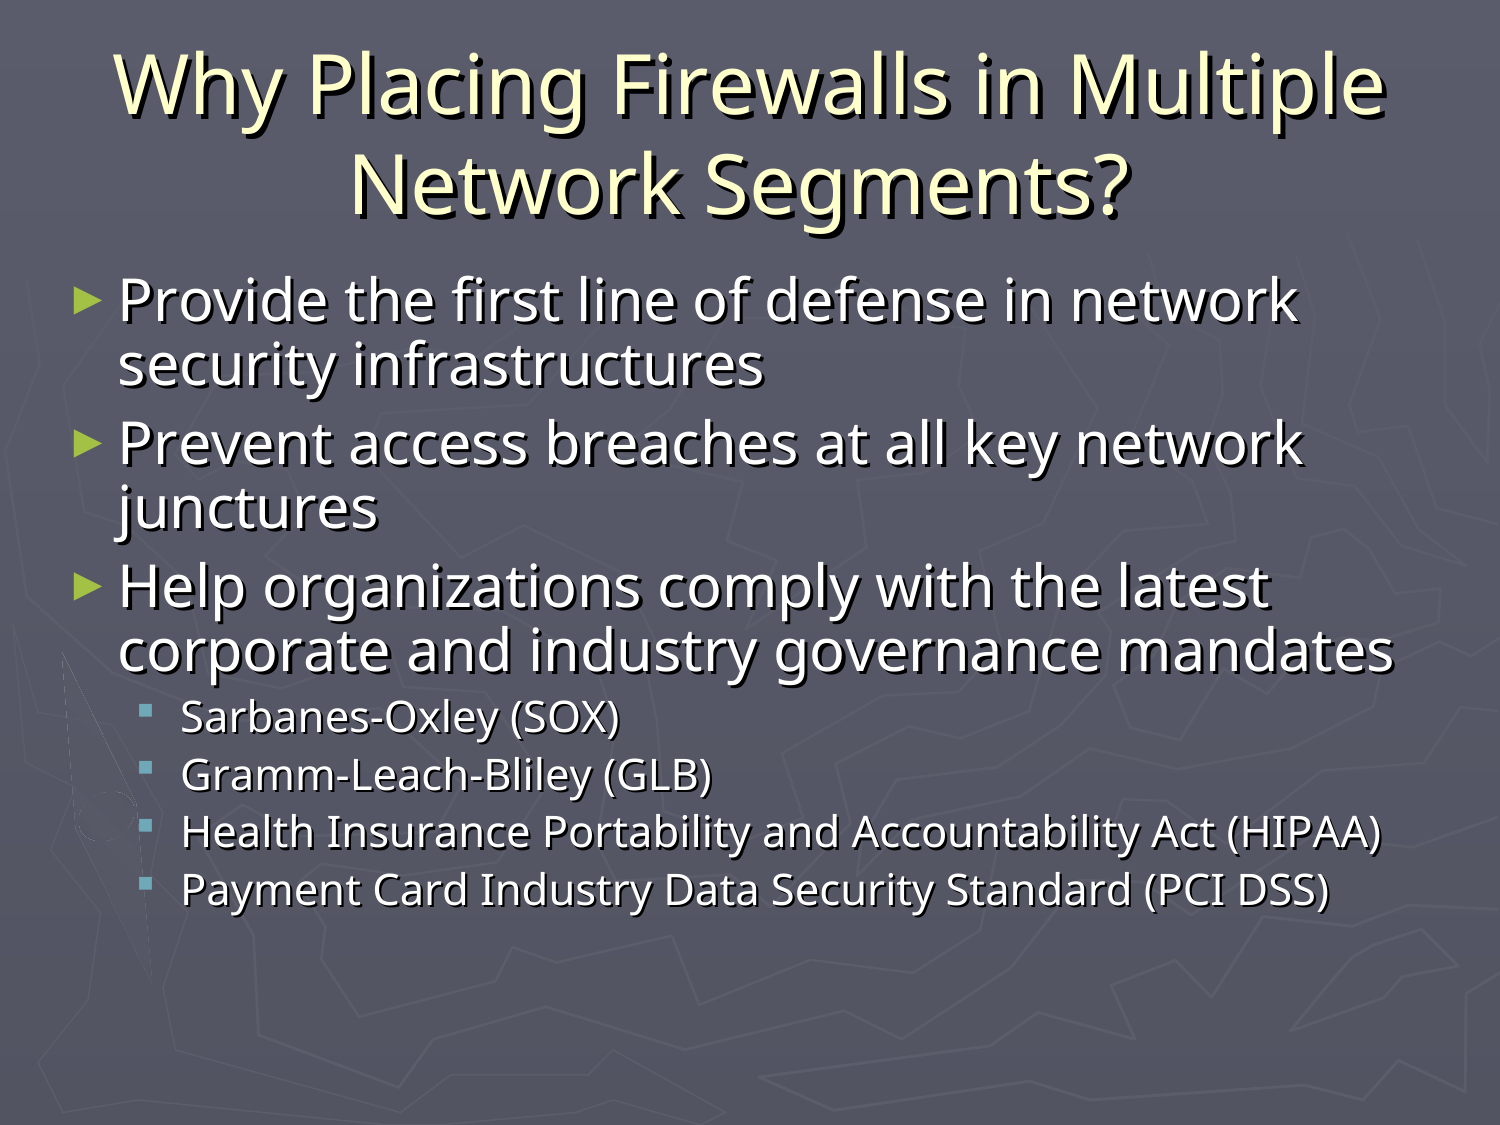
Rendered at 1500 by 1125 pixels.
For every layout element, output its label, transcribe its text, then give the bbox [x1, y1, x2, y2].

title Why Placing Firewalls in Multiple Network Segments? [49, 37, 1451, 225]
text_box Provide the first line of defense in network security infrastructures Prevent access breaches at all key network junctures Help organizations comply with the latest corporate and industry governance mandates Sarbanes-Oxley (SOX) Gramm-Leach-Bliley (GLB) Health Insurance Portability and Accountability Act (HIPAA) Payment Card Industry Data Security Standard (PCI DSS) [49, 262, 1451, 1001]
